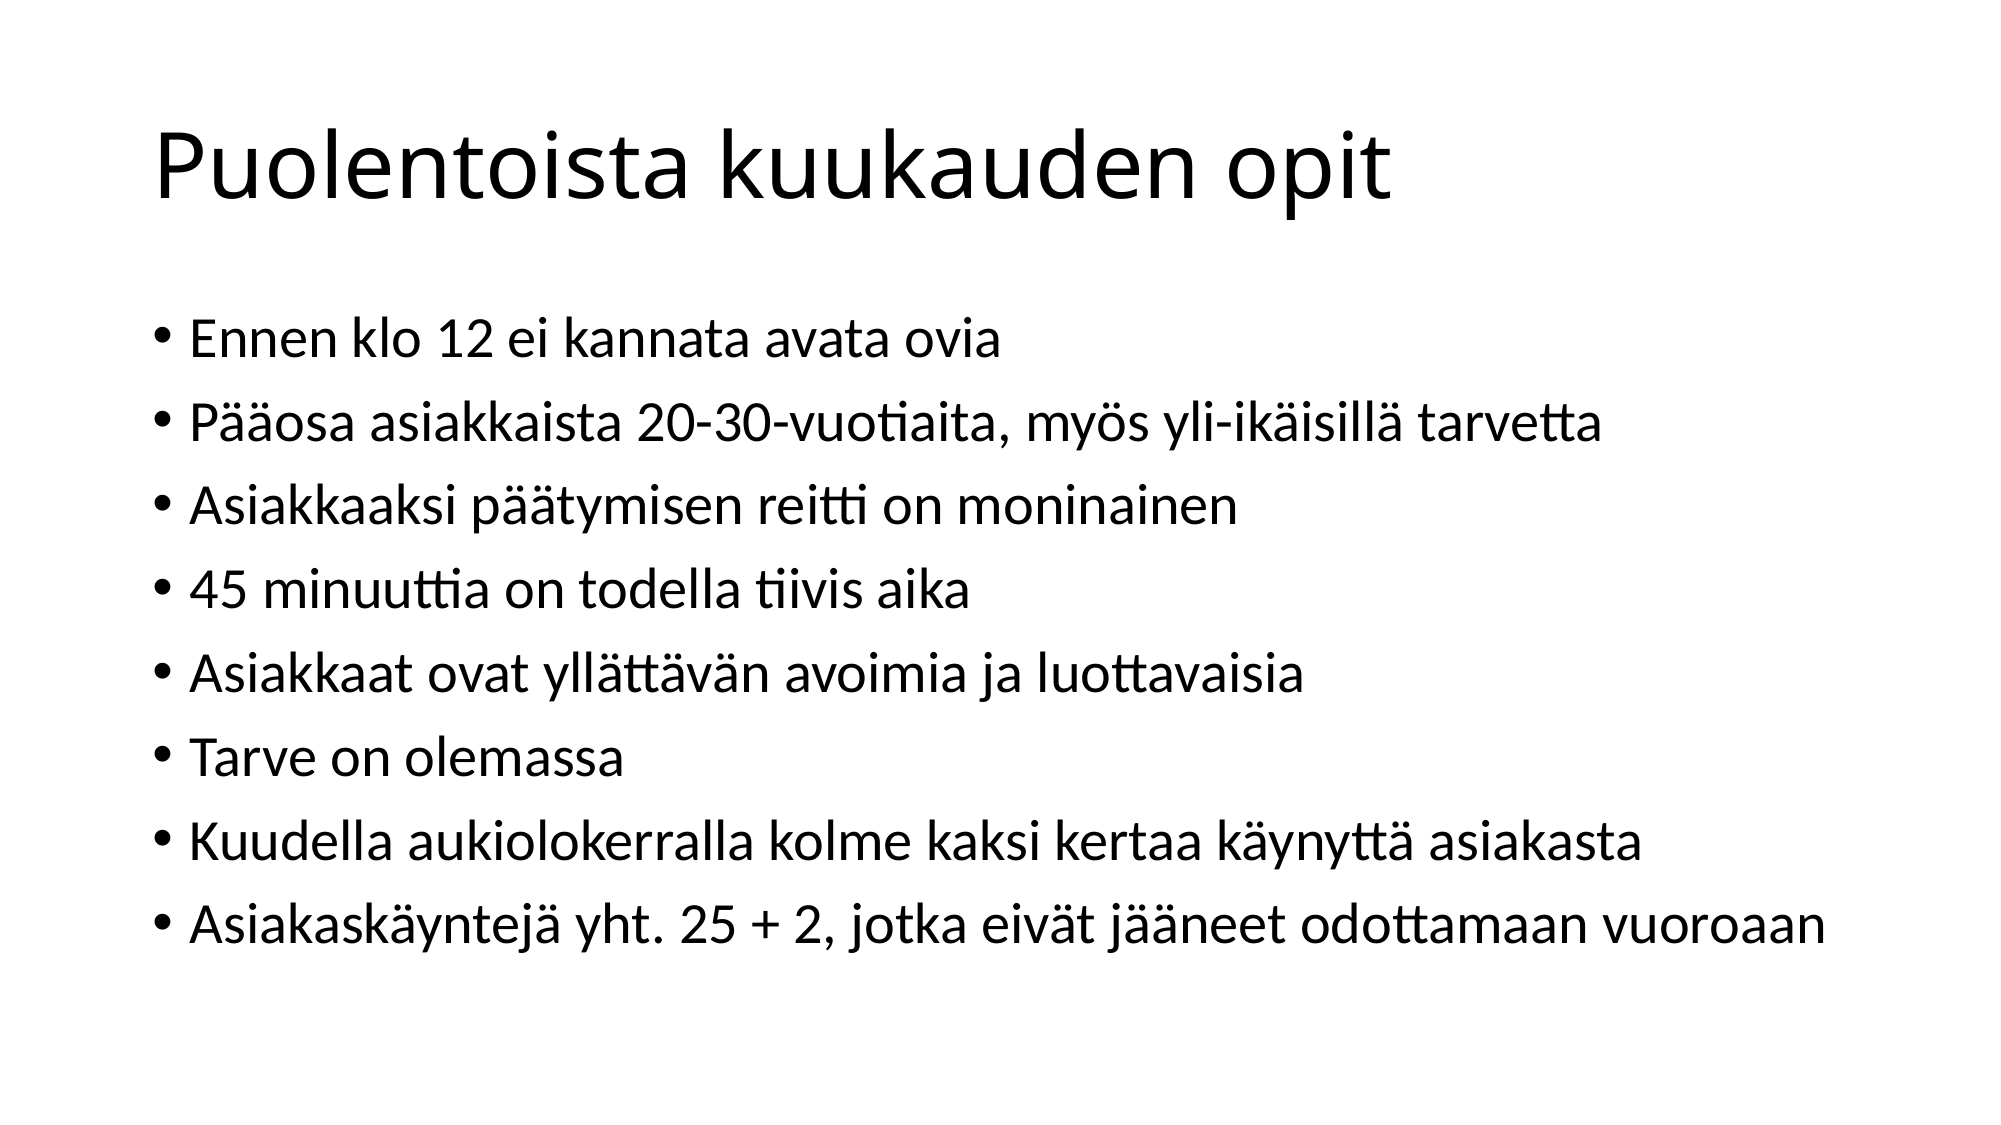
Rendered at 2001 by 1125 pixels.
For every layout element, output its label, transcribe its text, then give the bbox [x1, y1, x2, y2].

title Puolentoista kuukauden opit [137, 59, 1863, 278]
list Ennen klo 12 ei kannata avata ovia Pääosa asiakkaista 20-30-vuotiaita, myös yli-ikäisillä tarvetta Asiakkaaksi päätymisen reitti on moninainen 45 minuuttia on todella tiivis aika Asiakkaat ovat yllättävän avoimia ja luottavaisia Tarve on olemassa Kuudella aukiolokerralla kolme kaksi kertaa käynyttä asiakasta Asiakaskäyntejä yht. 25 + 2, jotka eivät jääneet odottamaan vuoroaan [137, 299, 1863, 1014]
